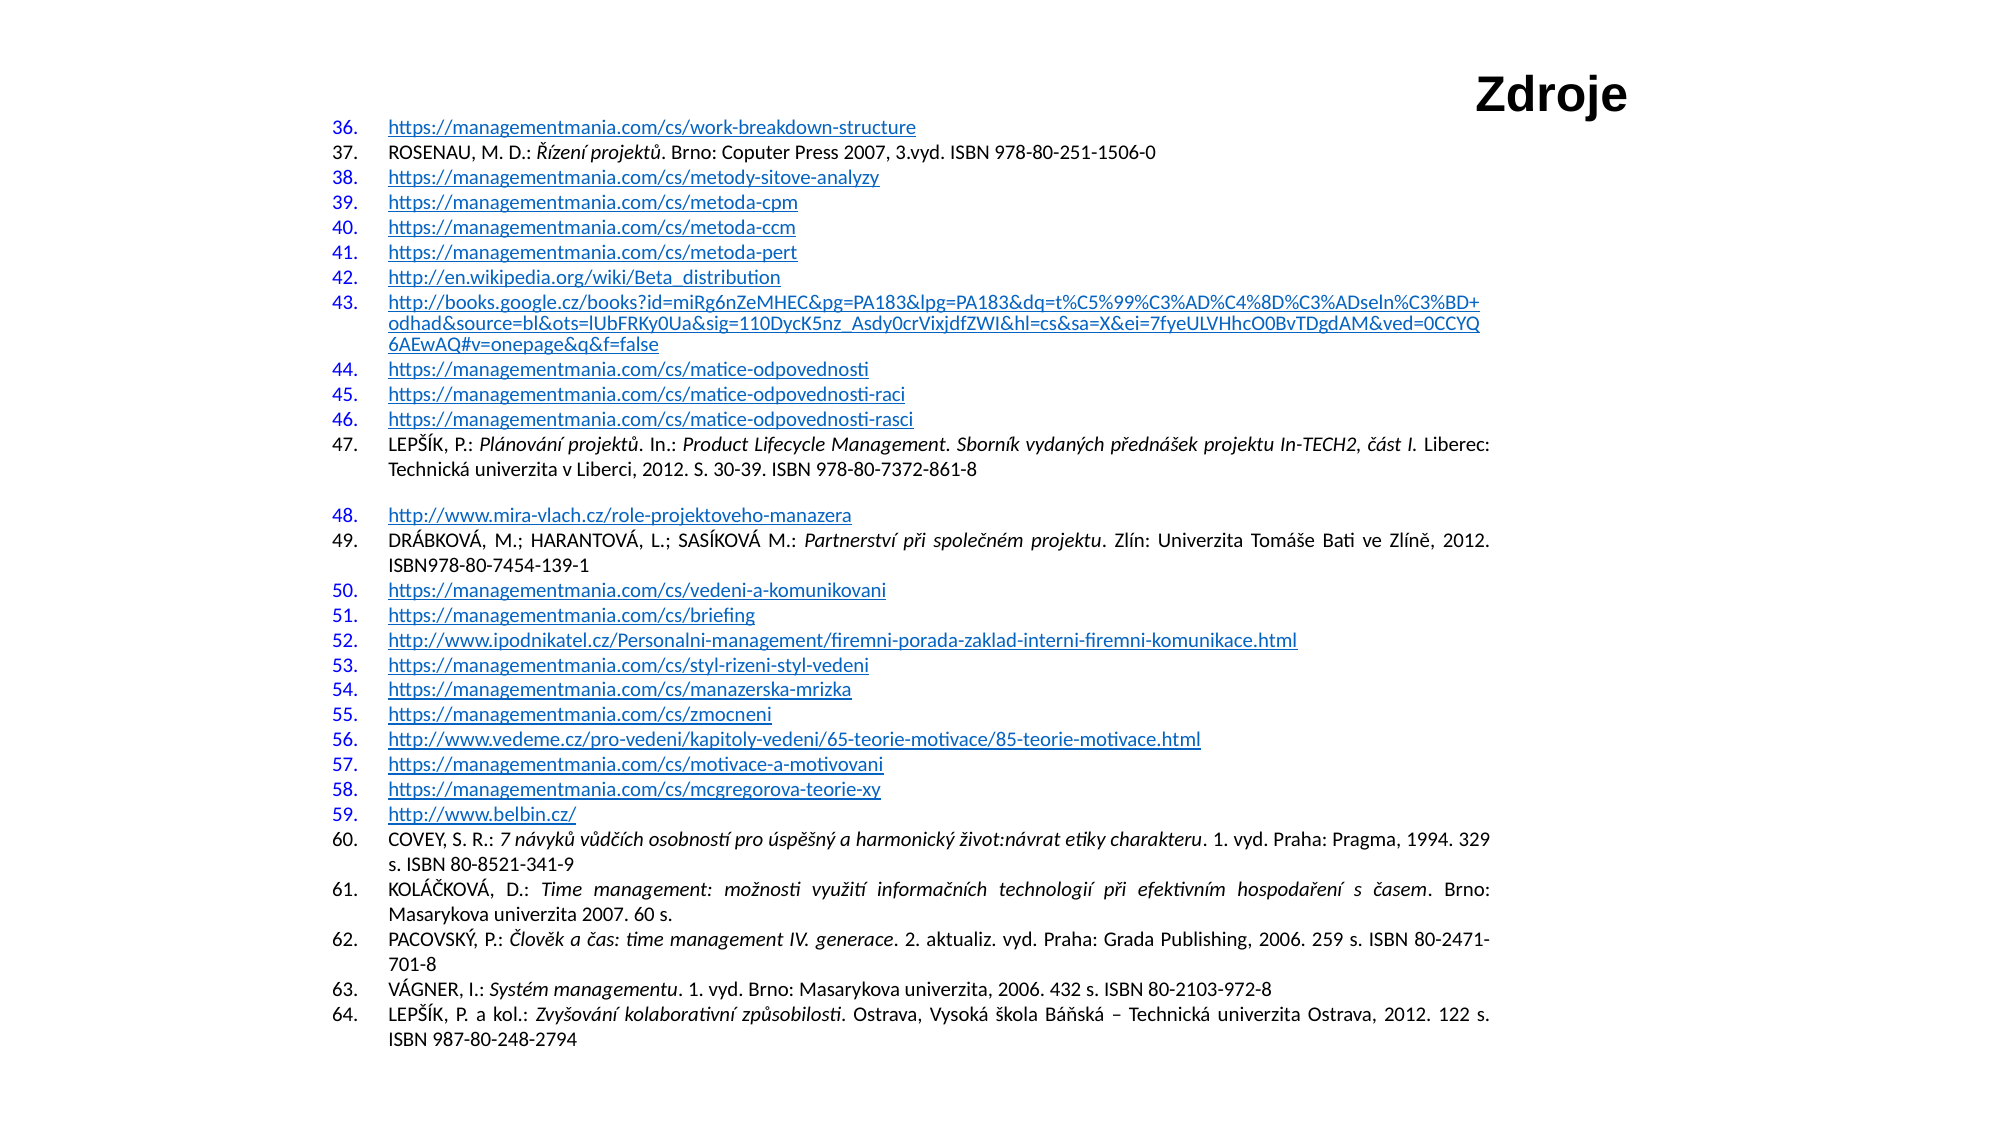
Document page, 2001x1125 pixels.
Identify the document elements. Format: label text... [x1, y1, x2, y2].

text_box Zdroje [1460, 54, 1646, 130]
text_box https://managementmania.com/cs/work-breakdown-structure ROSENAU, M. D.: Řízení projektů. Brno: Coputer Press 2007, 3.vyd. ISBN 978-80-251-1506-0 https://managementmania.com/cs/metody-sitove-analyzy https://managementmania.com/cs/metoda-cpm https://managementmania.com/cs/metoda-ccm https://managementmania.com/cs/metoda-pert http://en.wikipedia.org/wiki/Beta_distribution http://books.google.cz/books?id=miRg6nZeMHEC&pg=PA183&lpg=PA183&dq=t%C5%99%C3%AD%C4%8D%C3%ADseln%C3%BD+odhad&source=bl&ots=lUbFRKy0Ua&sig=110DycK5nz_Asdy0crVixjdfZWI&hl=cs&sa=X&ei=7fyeULVHhcO0BvTDgdAM&ved=0CCYQ6AEwAQ#v=onepage&q&f=false https://managementmania.com/cs/matice-odpovednosti https://managementmania.com/cs/matice-odpovednosti-raci https://managementmania.com/cs/matice-odpovednosti-rasci LEPŠÍK, P.: Plánování projektů. In.: Product Lifecycle Management. Sborník vydaných přednášek projektu In-TECH2, část I. Liberec: Technická univerzita v Liberci, 2012. S. 30-39. ISBN 978-80-7372-861-8 http://www.mira-vlach.cz/role-projektoveho-manazera DRÁBKOVÁ, M.; HARANTOVÁ, L.; SASÍKOVÁ M.: Partnerství při společném projektu. Zlín: Univerzita Tomáše Bati ve Zlíně, 2012. ISBN978-80-7454-139-1 https://managementmania.com/cs/vedeni-a-komunikovani https://managementmania.com/cs/briefing http://www.ipodnikatel.cz/Personalni-management/firemni-porada-zaklad-interni-firemni-komunikace.html https://managementmania.com/cs/styl-rizeni-styl-vedeni https://managementmania.com/cs/manazerska-mrizka https://managementmania.com/cs/zmocneni http://www.vedeme.cz/pro-vedeni/kapitoly-vedeni/65-teorie-motivace/85-teorie-motivace.html https://managementmania.com/cs/motivace-a-motivovani https://managementmania.com/cs/mcgregorova-teorie-xy http://www.belbin.cz/ COVEY, S. R.: 7 návyků vůdčích osobností pro úspěšný a harmonický život:návrat etiky charakteru. 1. vyd. Praha: Pragma, 1994. 329 s. ISBN 80-8521-341-9 KOLÁČKOVÁ, D.: Time management: možnosti využití informačních technologií při efektivním hospodaření s časem. Brno: Masarykova univerzita 2007. 60 s. PACOVSKÝ, P.: Člověk a čas: time management IV. generace. 2. aktualiz. vyd. Praha: Grada Publishing, 2006. 259 s. ISBN 80-2471-701-8 VÁGNER, I.: Systém managementu. 1. vyd. Brno: Masarykova univerzita, 2006. 432 s. ISBN 80-2103-972-8 LEPŠÍK, P. a kol.: Zvyšování kolaborativní způsobilosti. Ostrava, Vysoká škola Báňská – Technická univerzita Ostrava, 2012. 122 s. ISBN 987-80-248-2794 [317, 106, 1506, 1017]
